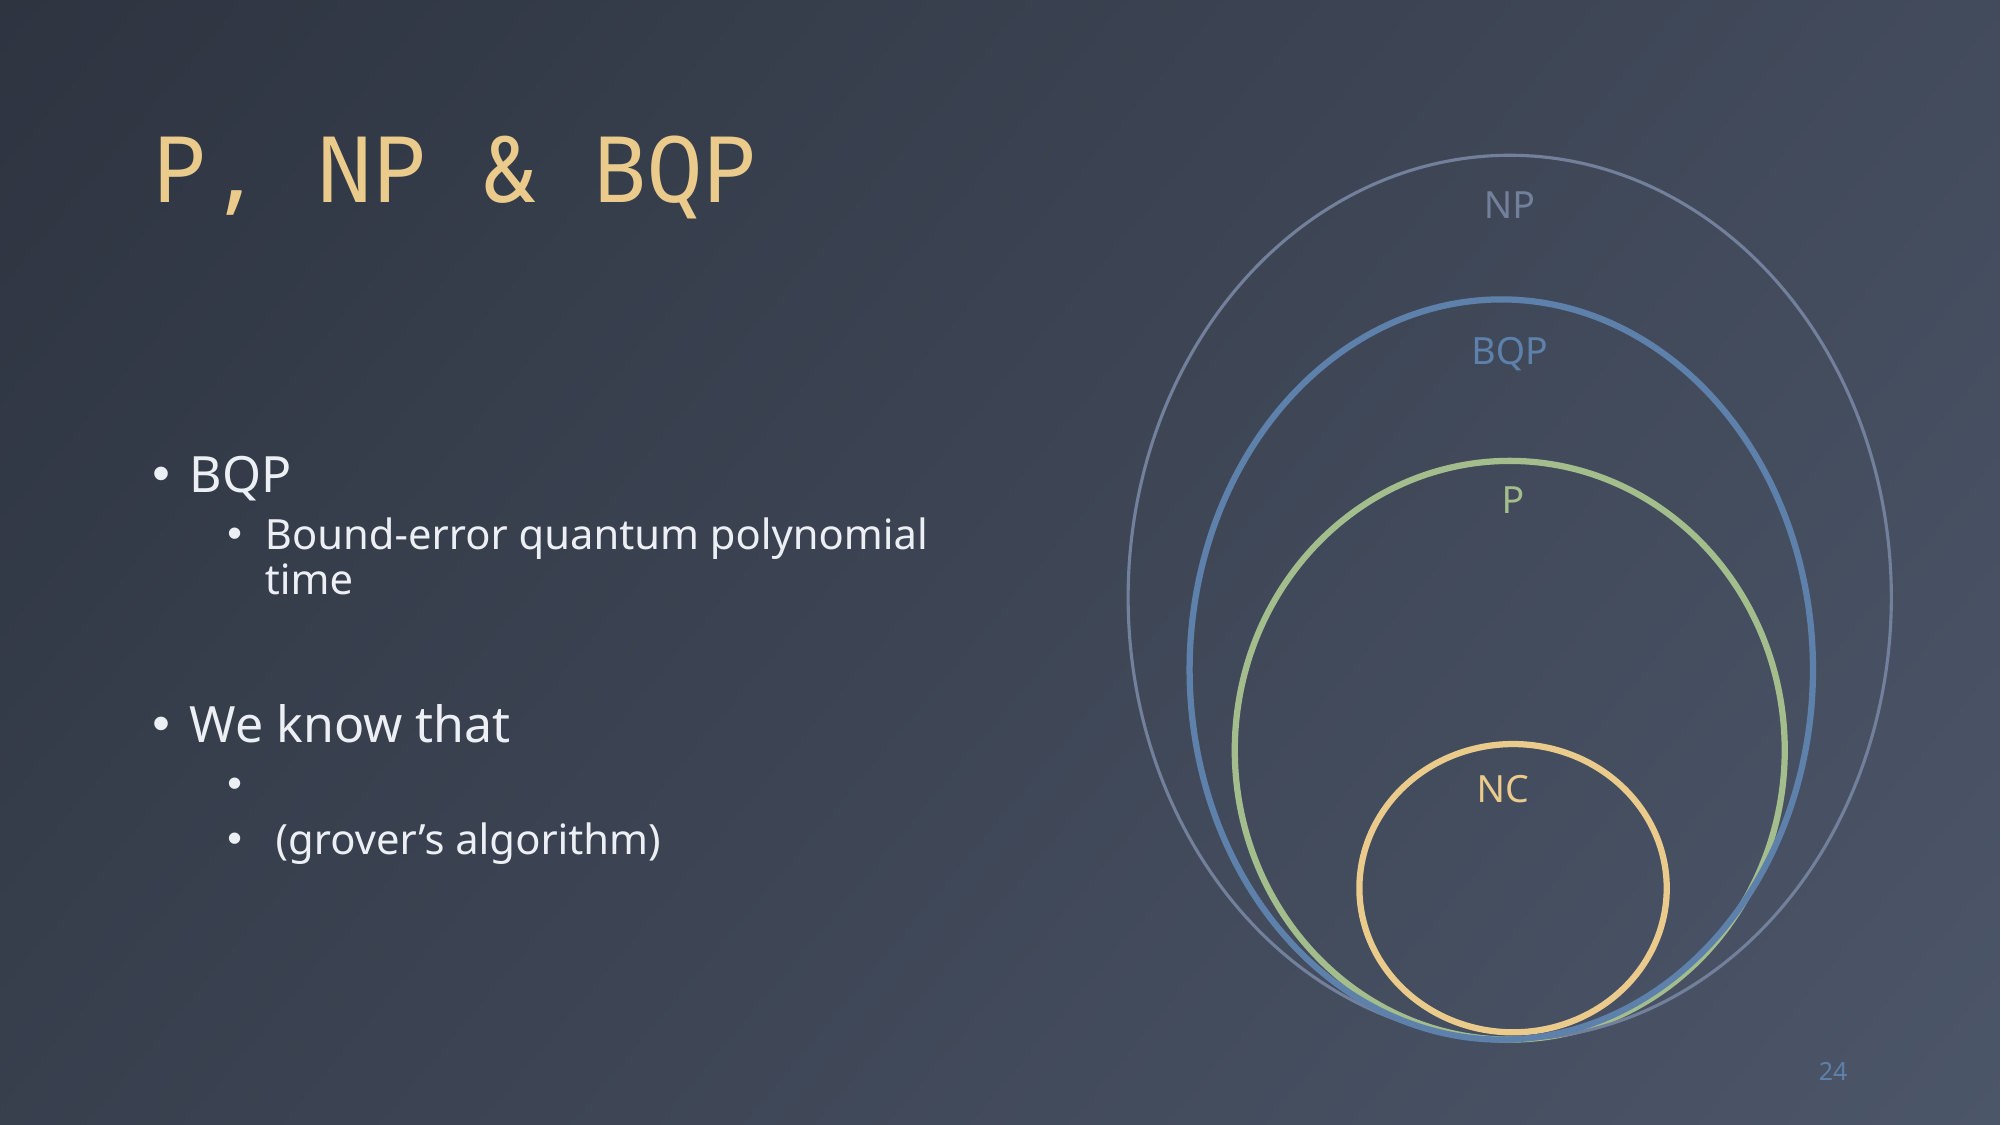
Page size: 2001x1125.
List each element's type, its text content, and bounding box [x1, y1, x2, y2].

slide_number 24 [1738, 1042, 1863, 1103]
text_box [1188, 298, 1815, 1041]
text_box [1127, 154, 1893, 1041]
title P, NP & BQP [137, 26, 1863, 230]
text_box NP [1469, 174, 1551, 234]
text_box BQP [1456, 319, 1563, 380]
